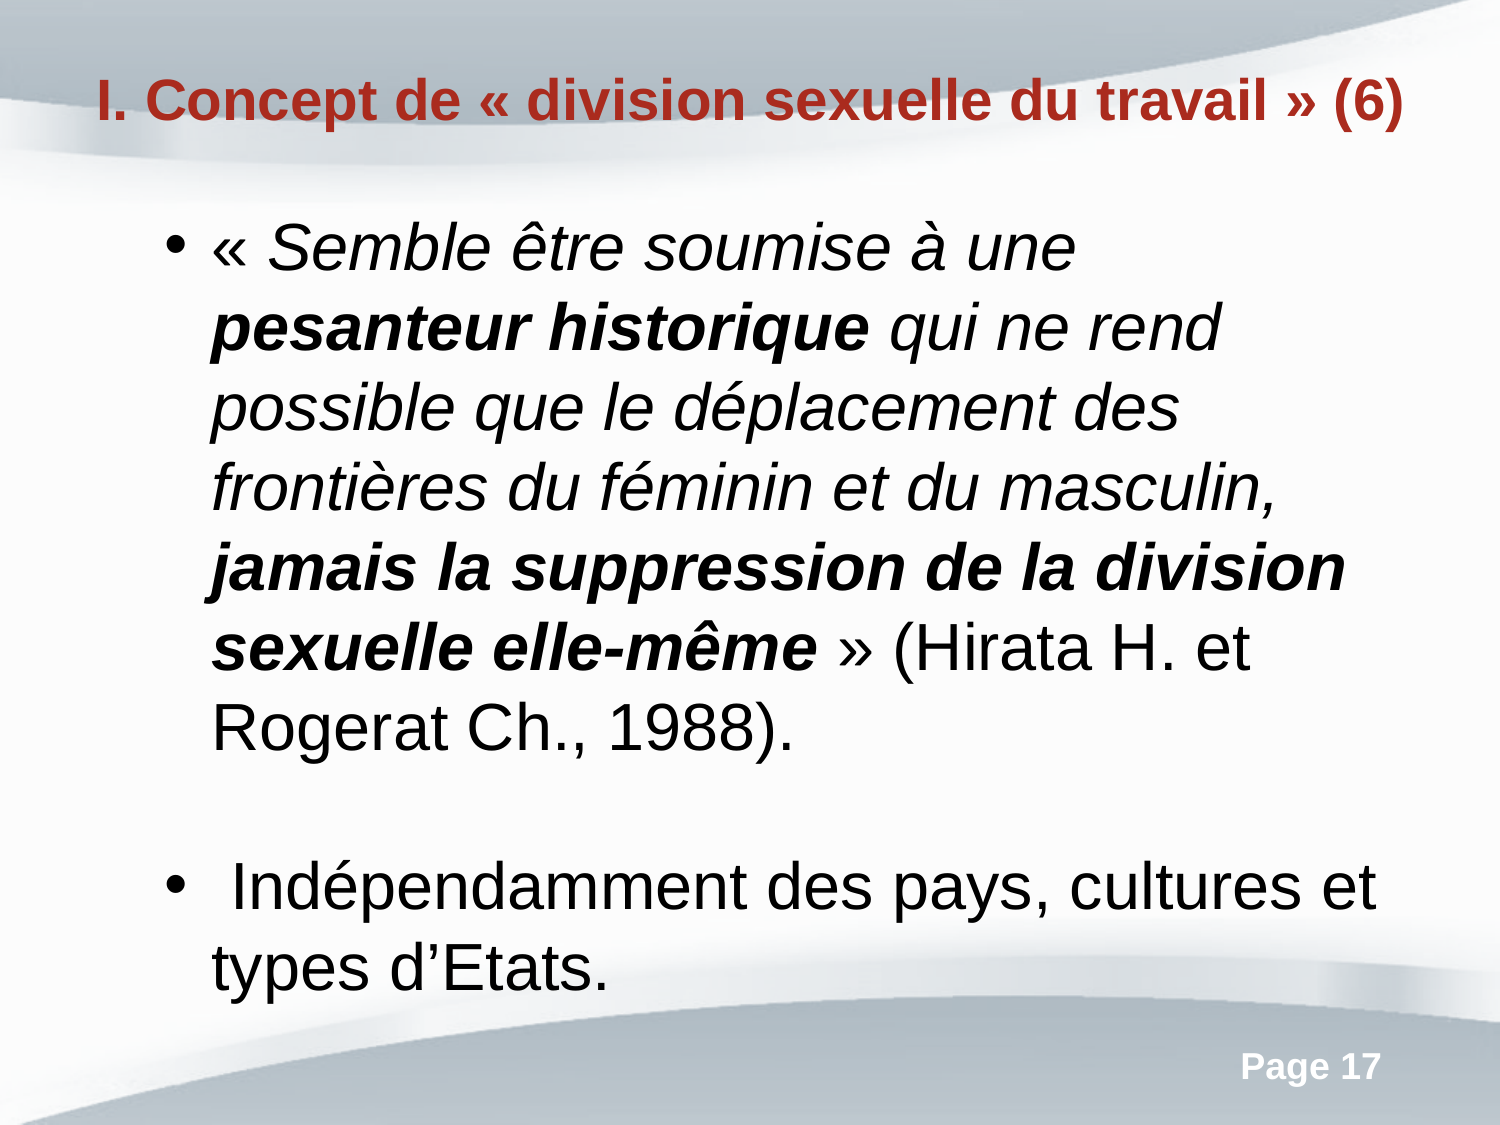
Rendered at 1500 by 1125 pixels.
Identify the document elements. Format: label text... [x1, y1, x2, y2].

text_box « Semble être soumise à une pesanteur historique qui ne rend possible que le déplacement des frontières du féminin et du masculin, jamais la suppression de la division sexuelle elle-même » (Hirata H. et Rogerat Ch., 1988). Indépendamment des pays, cultures et types d’Etats. [75, 196, 1425, 1035]
picture [0, 0, 1500, 1125]
text_box I. Concept de « division sexuelle du travail » (6) [76, 54, 1427, 232]
